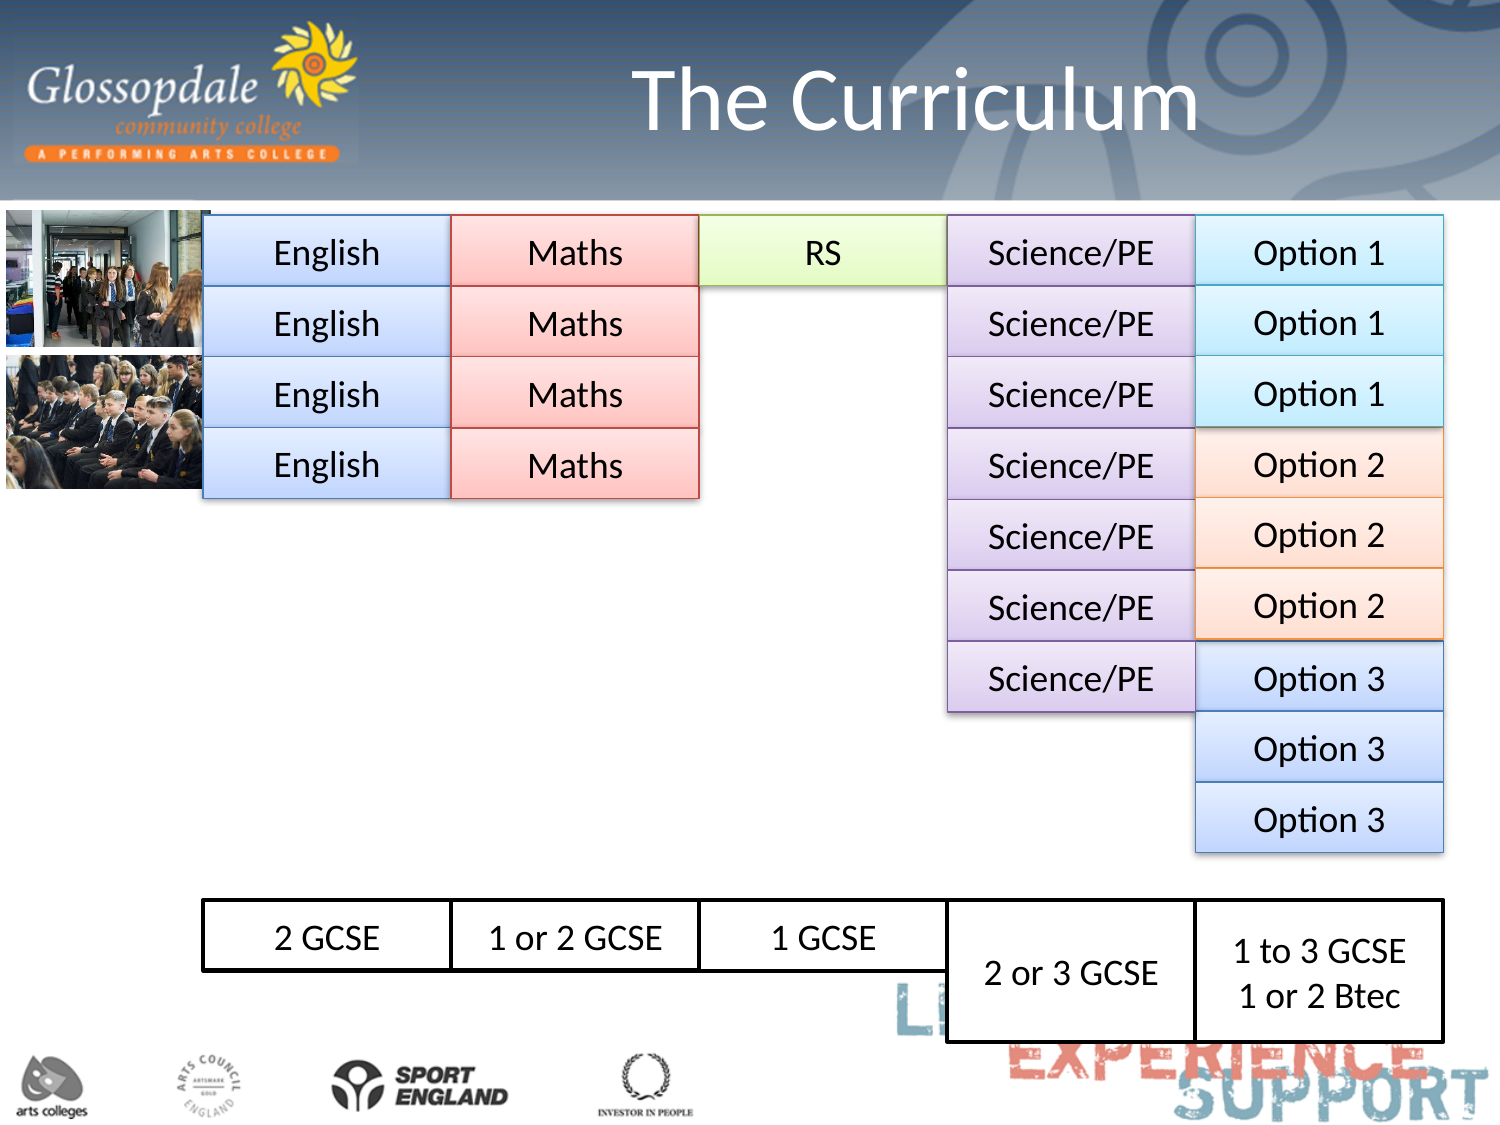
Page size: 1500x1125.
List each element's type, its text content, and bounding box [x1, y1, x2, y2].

text_box Maths [450, 285, 700, 355]
text_box RS [699, 214, 945, 286]
text_box Science/PE [947, 214, 1193, 284]
text_box Option 1 [1195, 284, 1444, 354]
picture [6, 355, 202, 489]
text_box Science/PE [947, 640, 1196, 713]
text_box Option 3 [1195, 710, 1444, 780]
text_box 1 or 2 GCSE [449, 898, 697, 973]
picture [6, 210, 211, 347]
text_box Option 3 [1200, 646, 1444, 709]
text_box Option 2 [1195, 568, 1444, 640]
text_box Option 2 [1195, 497, 1444, 567]
text_box 2 or 3 GCSE [945, 898, 1193, 1044]
text_box Science/PE [947, 569, 1190, 640]
text_box Option 1 [1195, 214, 1444, 283]
text_box English [202, 427, 445, 499]
picture [0, 0, 1500, 1125]
text_box Option 3 [1195, 781, 1444, 853]
text_box Maths [450, 356, 700, 426]
text_box 2 GCSE [201, 898, 449, 973]
text_box English [202, 356, 445, 426]
text_box Science/PE [947, 428, 1190, 498]
text_box Maths [450, 214, 696, 284]
text_box English [202, 214, 448, 284]
text_box Option 1 [1195, 355, 1444, 427]
text_box Option 2 [1195, 434, 1444, 496]
text_box 1 GCSE [697, 898, 945, 973]
text_box Science/PE [947, 499, 1190, 569]
text_box Science/PE [947, 285, 1190, 355]
text_box Science/PE [947, 356, 1190, 427]
text_box 1 to 3 GCSE 1 or 2 Btec [1193, 898, 1445, 1044]
text_box English [202, 285, 445, 355]
text_box Maths [450, 427, 700, 499]
title The Curriculum [348, 0, 1486, 188]
